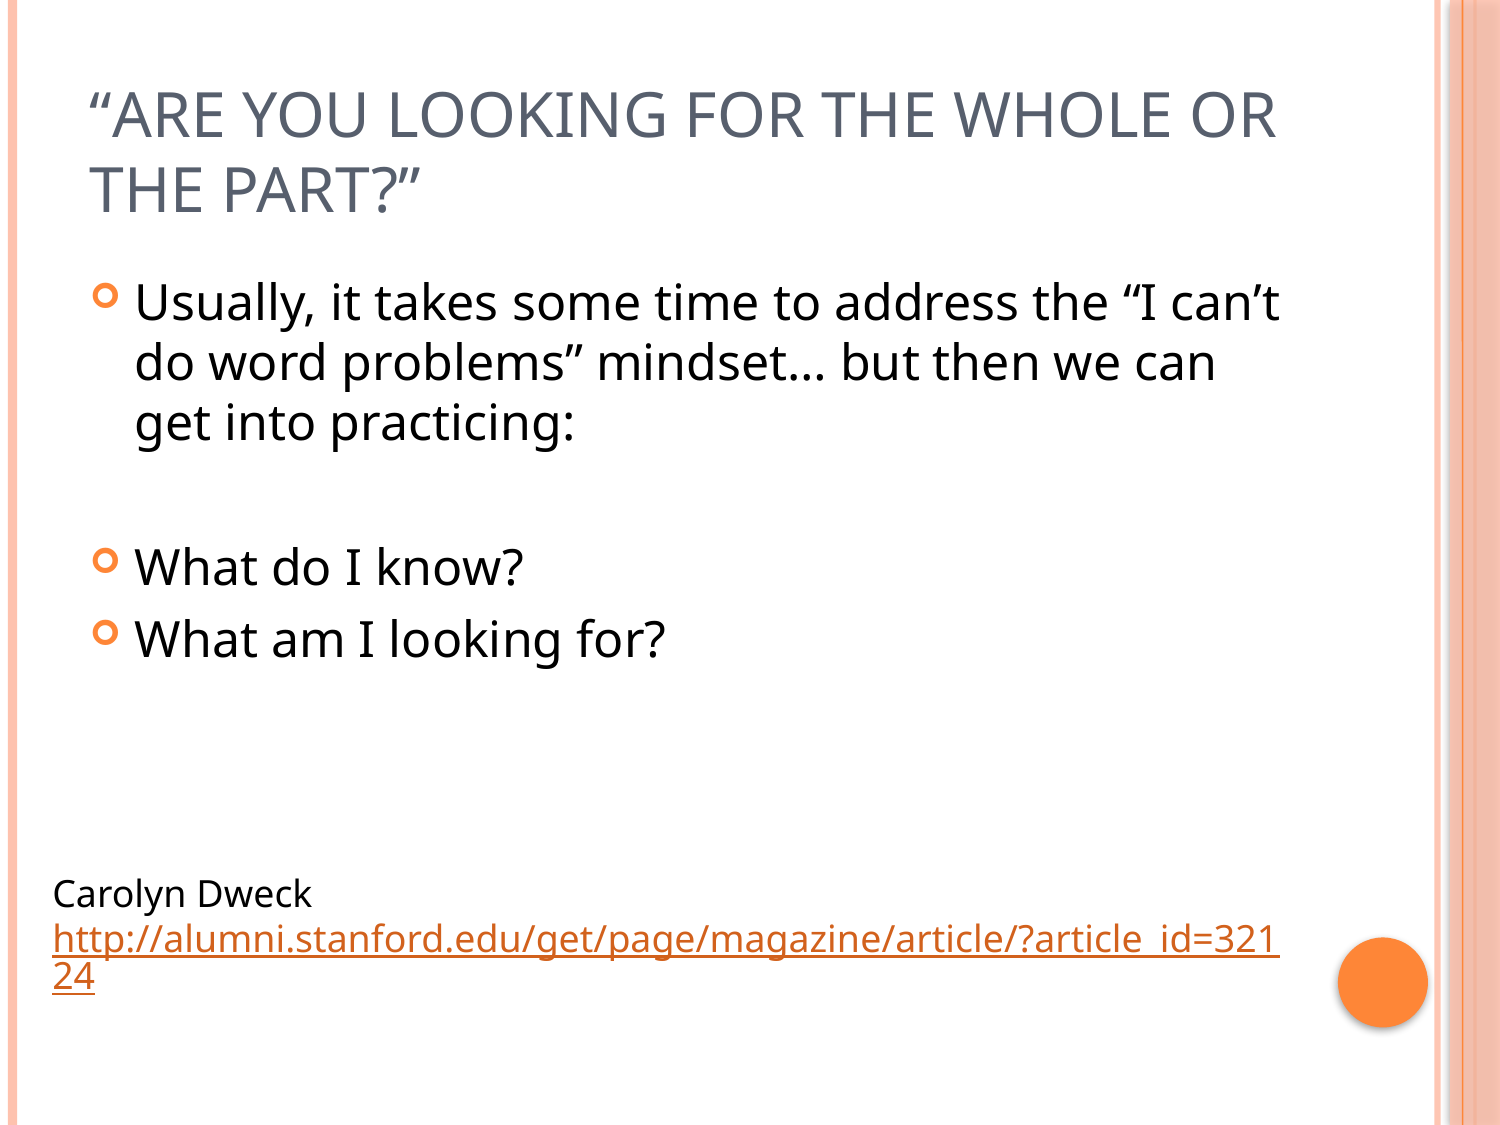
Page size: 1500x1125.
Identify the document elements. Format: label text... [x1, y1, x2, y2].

list Usually, it takes some time to address the “I can’t do word problems” mindset… but then we can get into practicing: What do I know? What am I looking for? [75, 262, 1300, 862]
title “Are you looking for the whole or the part?” [75, 45, 1300, 233]
text_box Carolyn Dweck http://alumni.stanford.edu/get/page/magazine/article/?article_id=32124 [37, 862, 1300, 1064]
